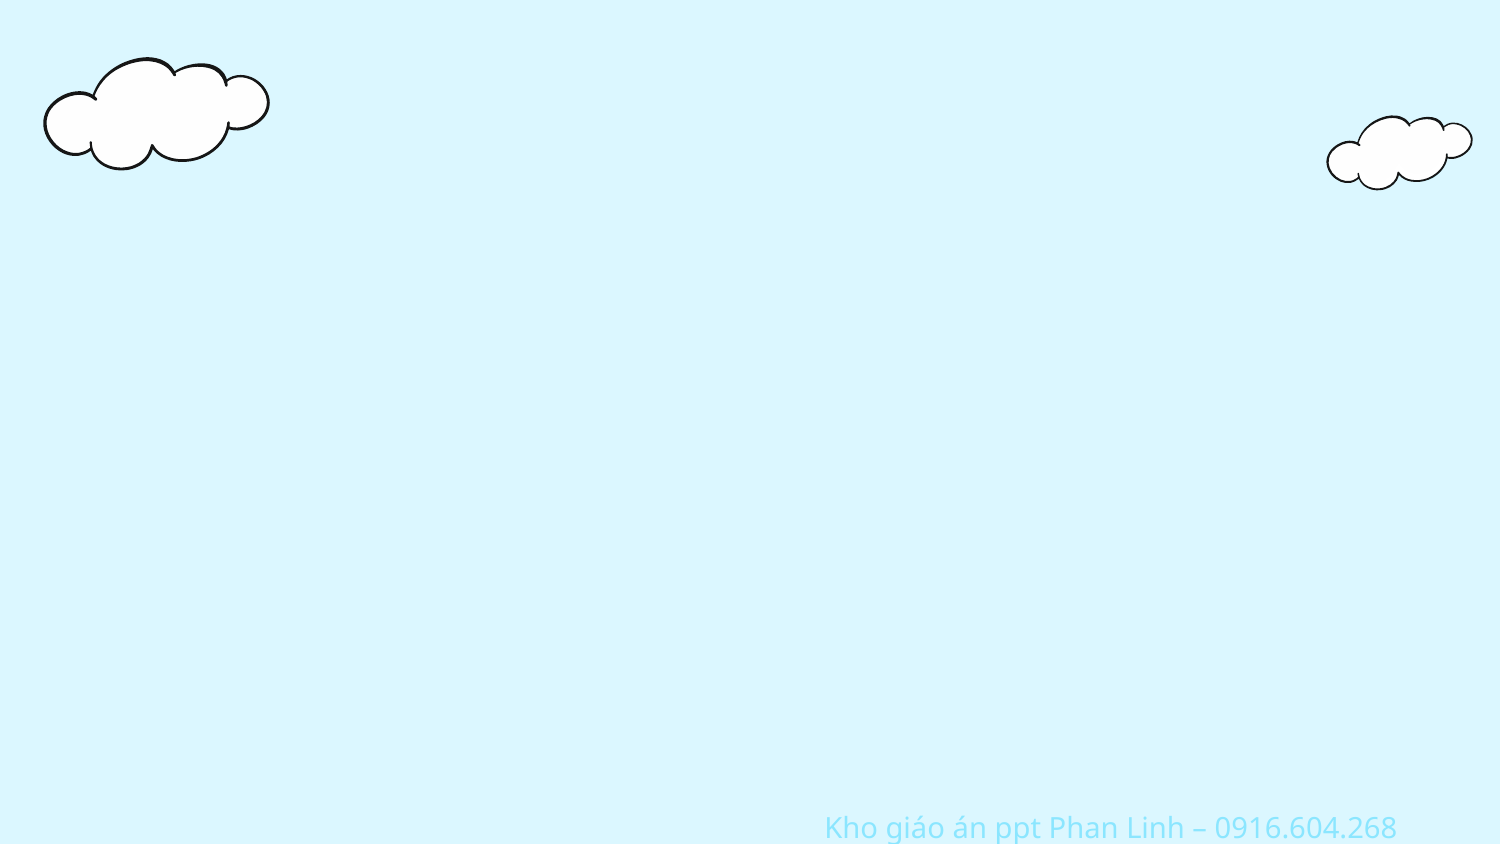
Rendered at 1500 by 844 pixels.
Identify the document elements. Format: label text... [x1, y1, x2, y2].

title Kho giáo án ppt Phan Linh – 0916.604.268 [504, 789, 1500, 844]
